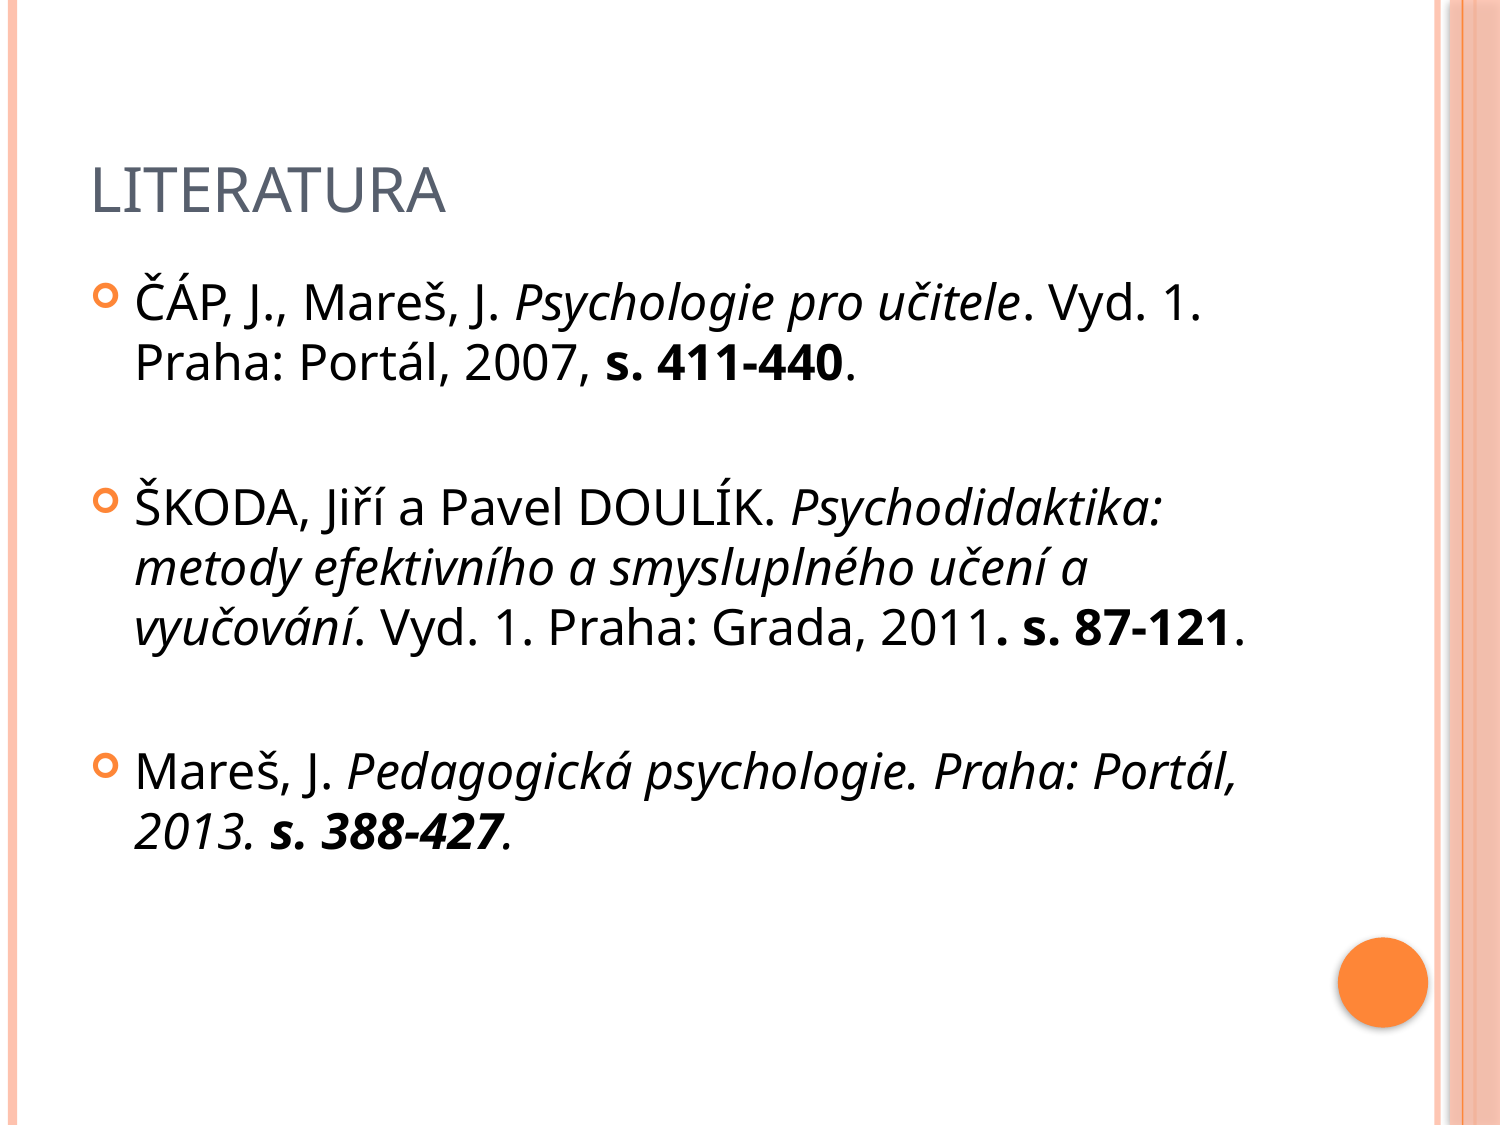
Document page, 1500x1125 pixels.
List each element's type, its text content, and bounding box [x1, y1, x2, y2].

list ČÁP, J., Mareš, J. Psychologie pro učitele. Vyd. 1. Praha: Portál, 2007, s. 411-440. ŠKODA, Jiří a Pavel DOULÍK. Psychodidaktika: metody efektivního a smysluplného učení a vyučování. Vyd. 1. Praha: Grada, 2011. s. 87-121. Mareš, J. Pedagogická psychologie. Praha: Portál, 2013. s. 388-427. [74, 262, 1301, 1063]
title literatura [75, 45, 1300, 233]
